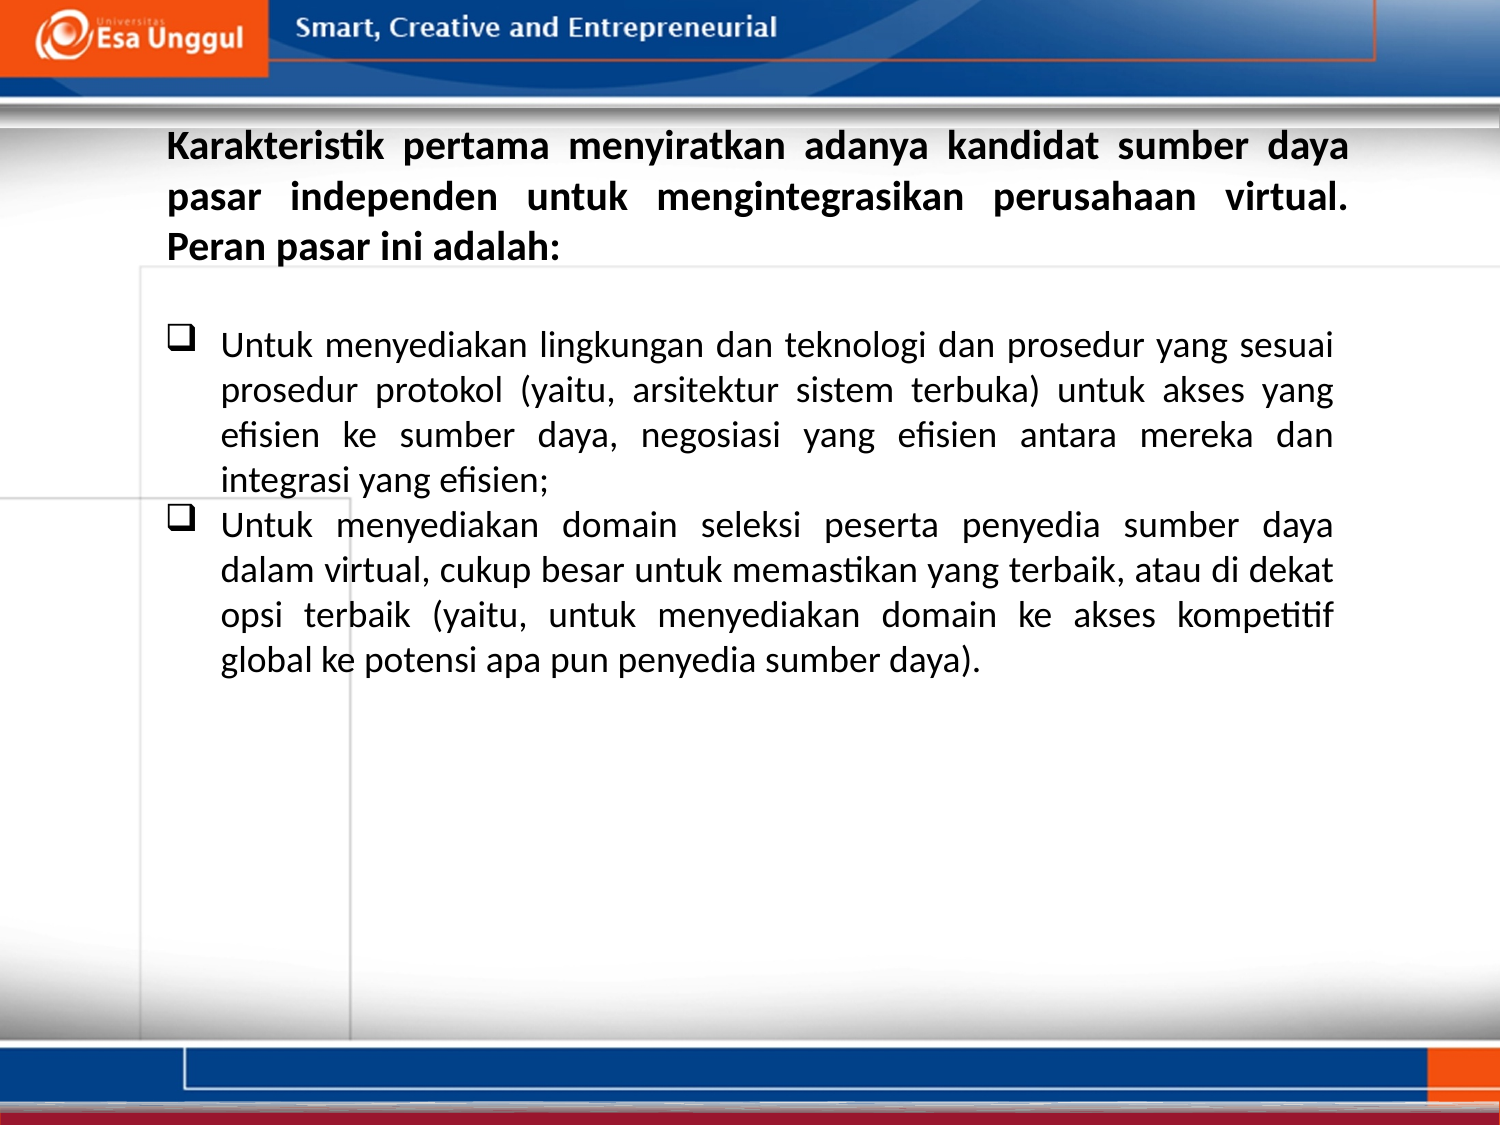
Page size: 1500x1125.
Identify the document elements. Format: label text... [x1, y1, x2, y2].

text_box Karakteristik pertama menyiratkan adanya kandidat sumber daya pasar independen untuk mengintegrasikan perusahaan virtual. Peran pasar ini adalah: [152, 111, 1365, 276]
text_box Untuk menyediakan lingkungan dan teknologi dan prosedur yang sesuai prosedur protokol (yaitu, arsitektur sistem terbuka) untuk akses yang efisien ke sumber daya, negosiasi yang efisien antara mereka dan integrasi yang efisien; Untuk menyediakan domain seleksi peserta penyedia sumber daya dalam virtual, cukup besar untuk memastikan yang terbaik, atau di dekat opsi terbaik (yaitu, untuk menyediakan domain ke akses kompetitif global ke potensi apa pun penyedia sumber daya). [149, 312, 1350, 733]
text_box [0, 1113, 1500, 1125]
picture [0, 0, 1500, 109]
picture [0, 128, 1500, 1101]
